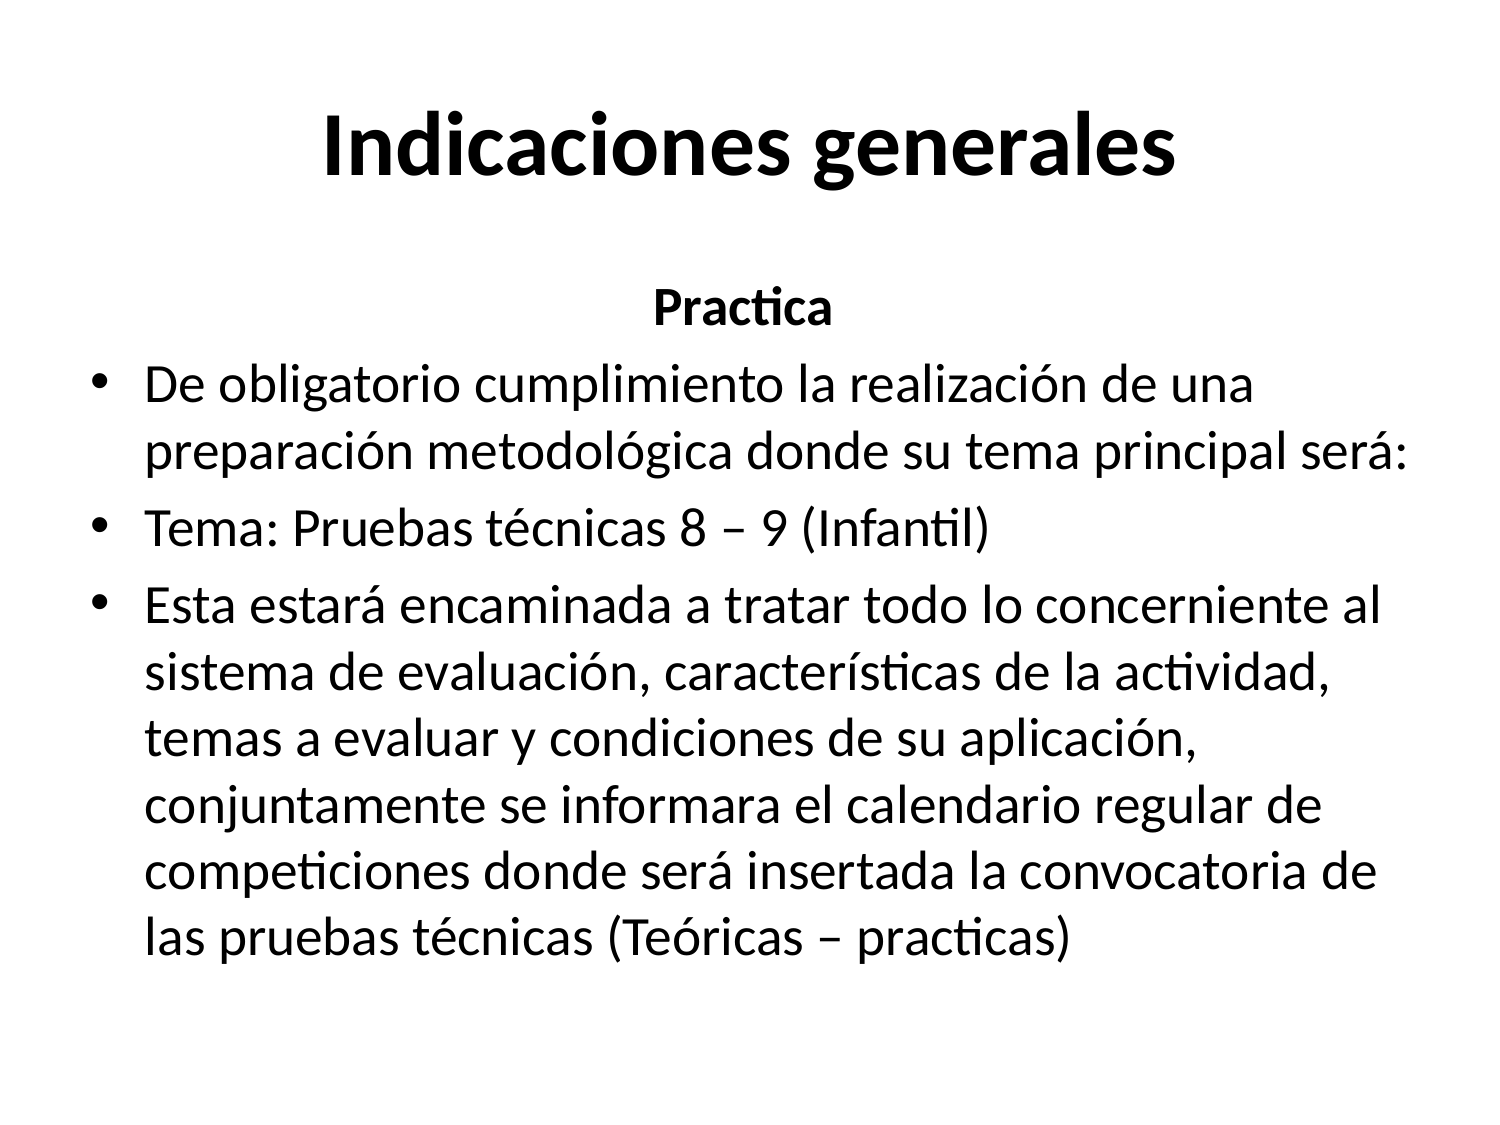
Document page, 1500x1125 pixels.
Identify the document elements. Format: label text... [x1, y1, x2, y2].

list Practica De obligatorio cumplimiento la realización de una preparación metodológica donde su tema principal será: Tema: Pruebas técnicas 8 – 9 (Infantil) Esta estará encaminada a tratar todo lo concerniente al sistema de evaluación, características de la actividad, temas a evaluar y condiciones de su aplicación, conjuntamente se informara el calendario regular de competiciones donde será insertada la convocatoria de las pruebas técnicas (Teóricas – practicas) [75, 262, 1425, 1005]
title Indicaciones generales [75, 45, 1425, 233]
